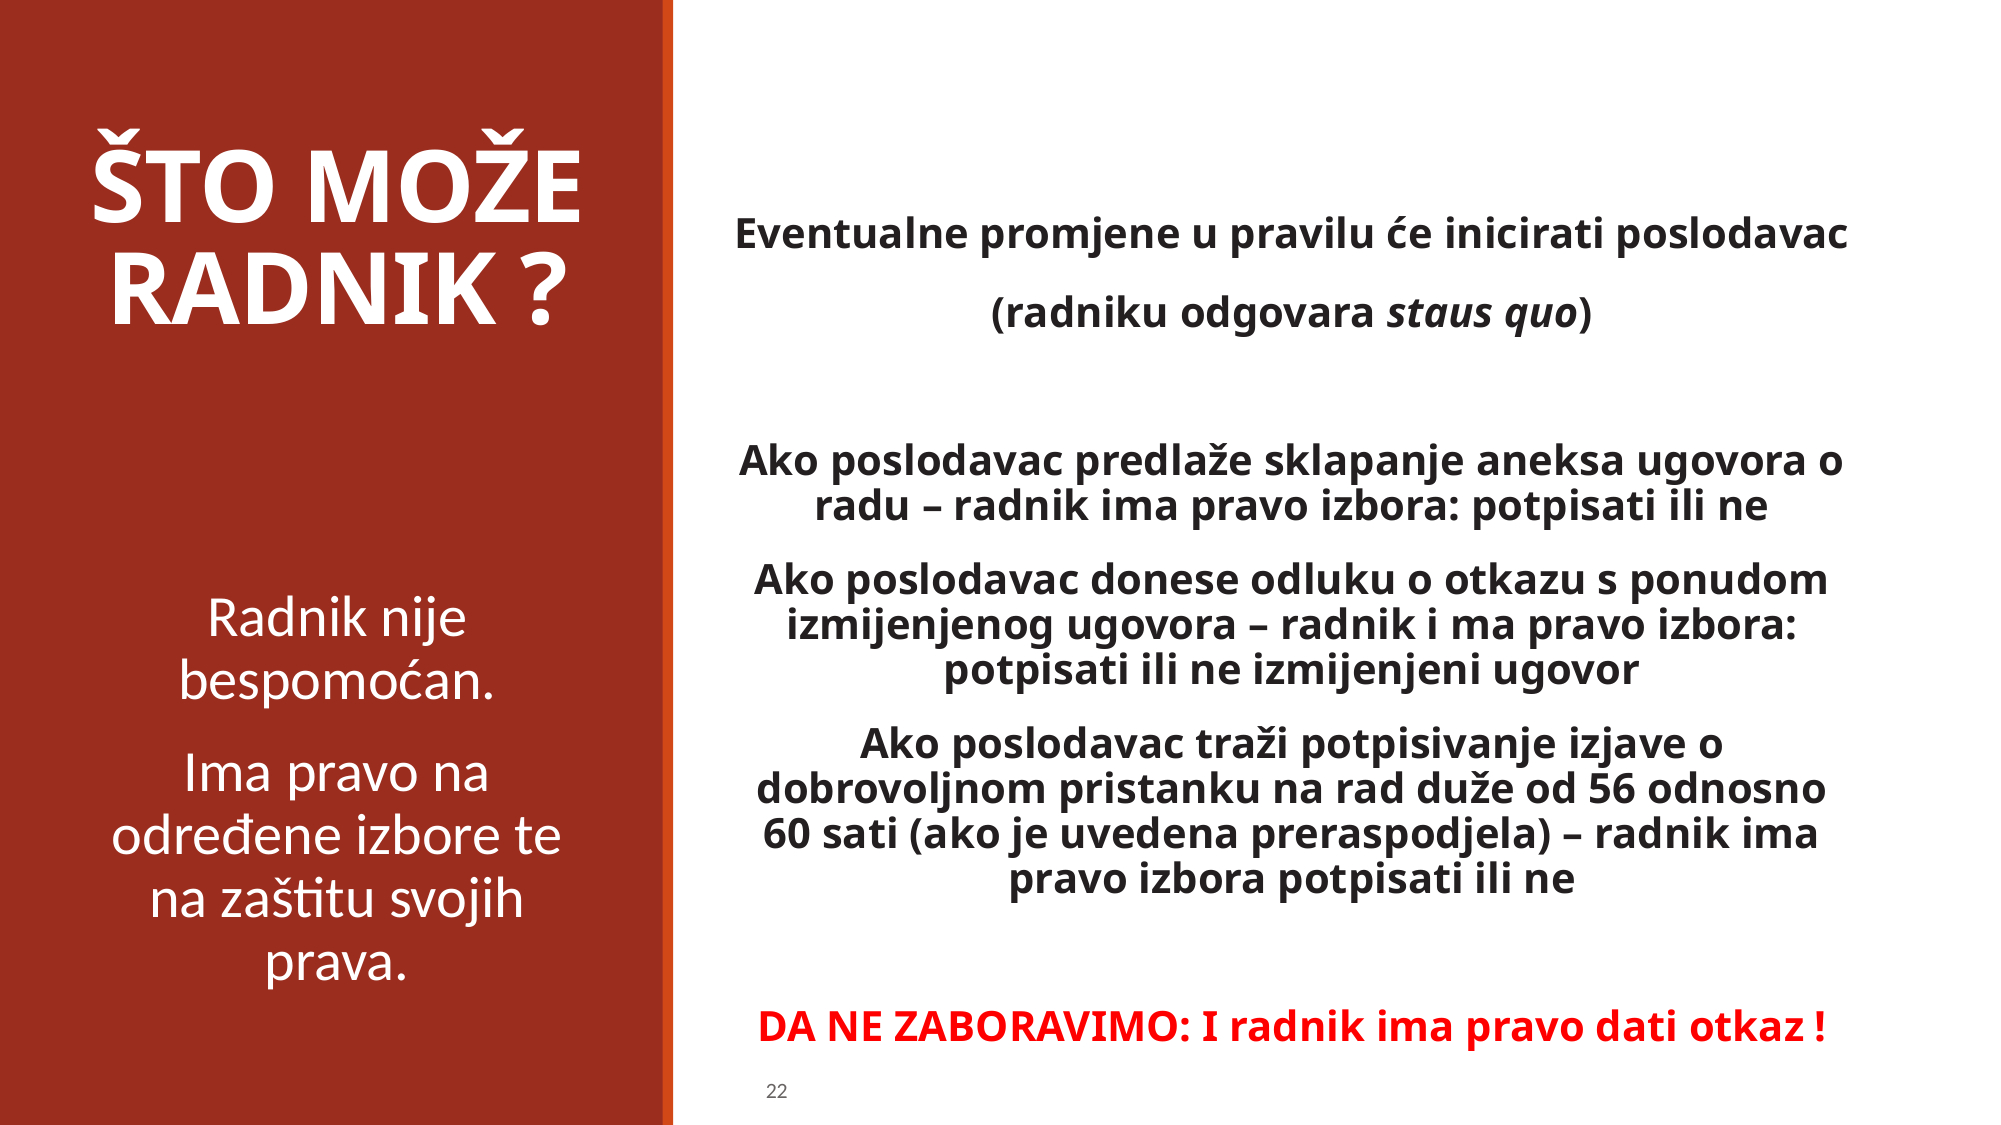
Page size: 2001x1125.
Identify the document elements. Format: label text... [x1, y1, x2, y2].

slide_number 22 [705, 1059, 803, 1120]
list Eventualne promjene u pravilu će inicirati poslodavac (radniku odgovara staus quo) Ako poslodavac predlaže sklapanje aneksa ugovora o radu – radnik ima pravo izbora: potpisati ili ne Ako poslodavac donese odluku o otkazu s ponudom izmijenjenog ugovora – radnik i ma pravo izbora: potpisati ili ne izmijenjeni ugovor Ako poslodavac traži potpisivanje izjave o dobrovoljnom pristanku na rad duže od 56 odnosno 60 sati (ako je uvedena preraspodjela) – radnik ima pravo izbora potpisati ili ne DA NE ZABORAVIMO: I radnik ima pravo dati otkaz ! [731, 120, 1853, 1026]
title ŠTO MOŽE RADNIK ? [75, 97, 600, 473]
list Radnik nije bespomoćan. Ima pravo na određene izbore te na zaštitu svojih prava. [75, 479, 600, 1035]
